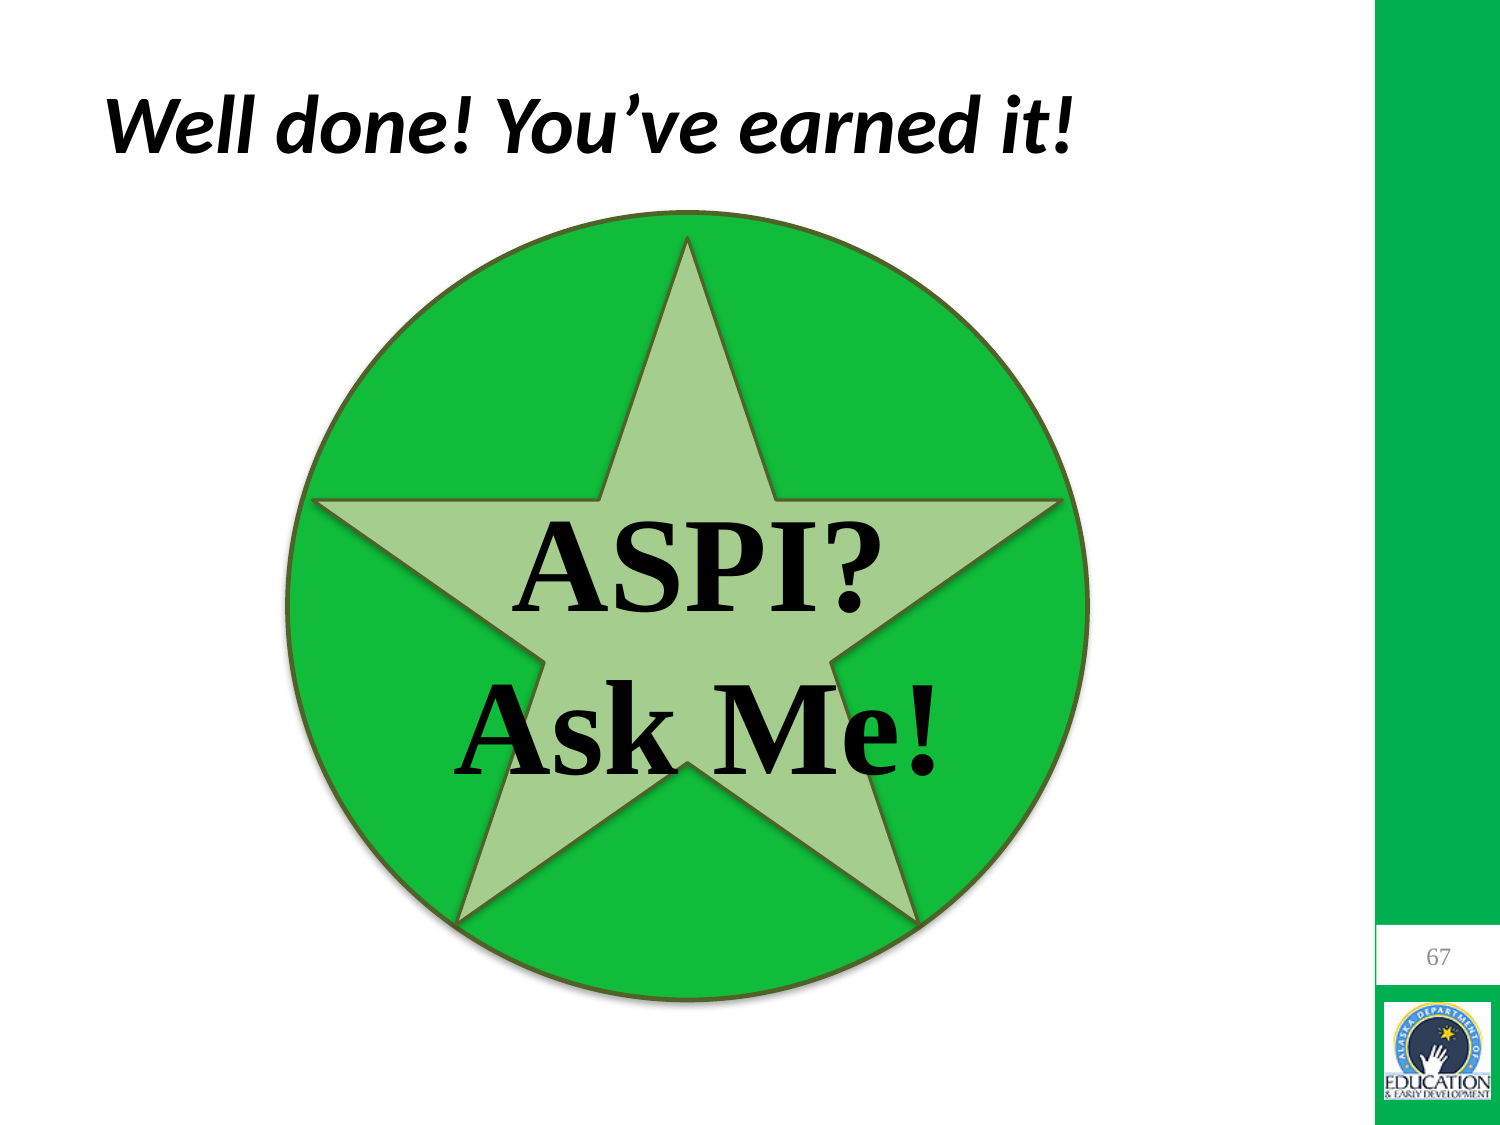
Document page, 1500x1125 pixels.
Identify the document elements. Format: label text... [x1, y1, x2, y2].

text_box [454, 809, 623, 926]
text_box ASPI? Ask Me! [437, 469, 963, 809]
text_box [608, 236, 767, 469]
picture [1384, 1002, 1491, 1100]
text_box [461, 809, 914, 1001]
text_box [311, 499, 437, 589]
slide_number 67 [1376, 924, 1500, 985]
text_box [286, 211, 1089, 927]
text_box Well done! You’ve earned it! [87, 62, 1263, 178]
text_box [752, 809, 920, 926]
text_box [963, 499, 1064, 571]
